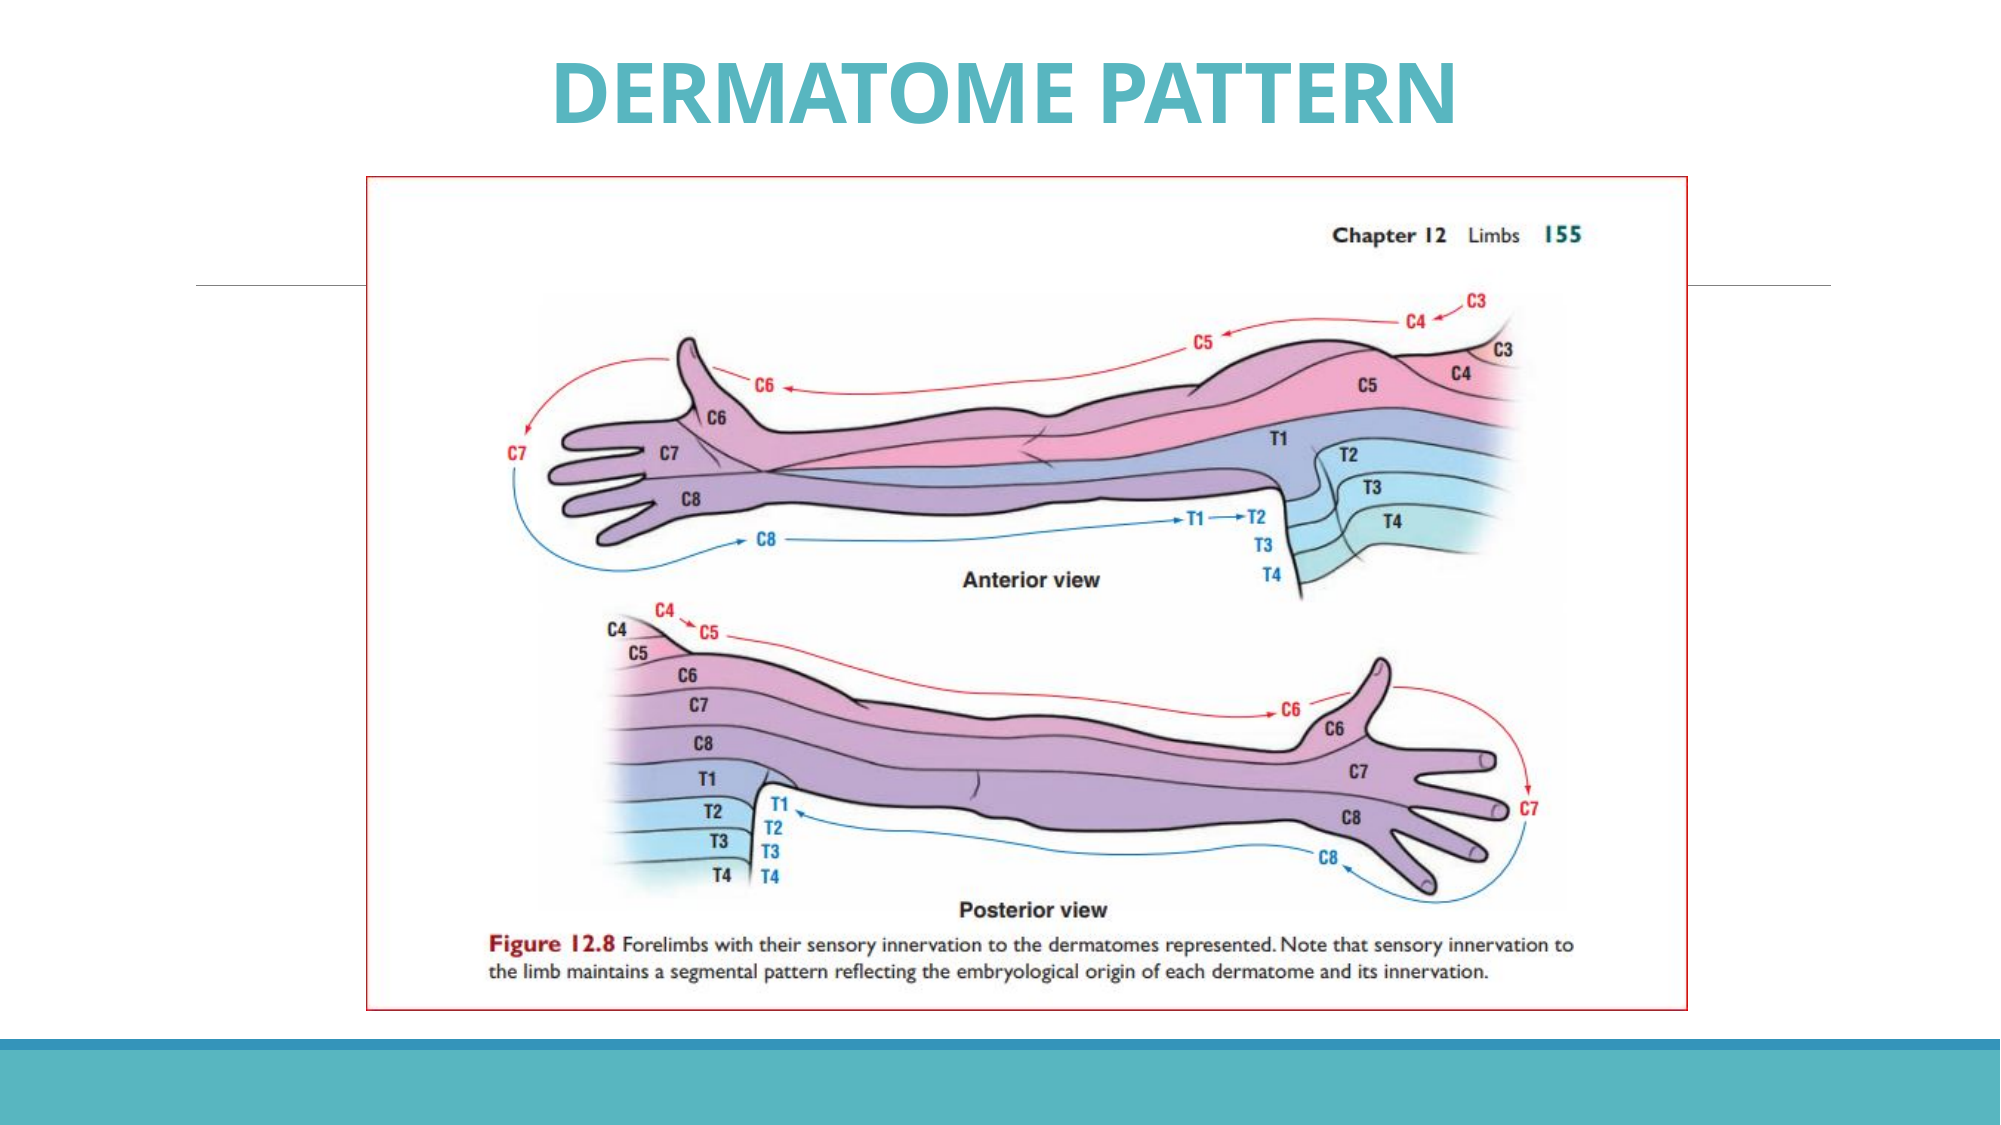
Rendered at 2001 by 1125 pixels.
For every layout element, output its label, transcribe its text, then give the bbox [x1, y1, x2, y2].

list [366, 175, 1689, 1012]
title DERMATOME PATTERN [180, 47, 1830, 149]
